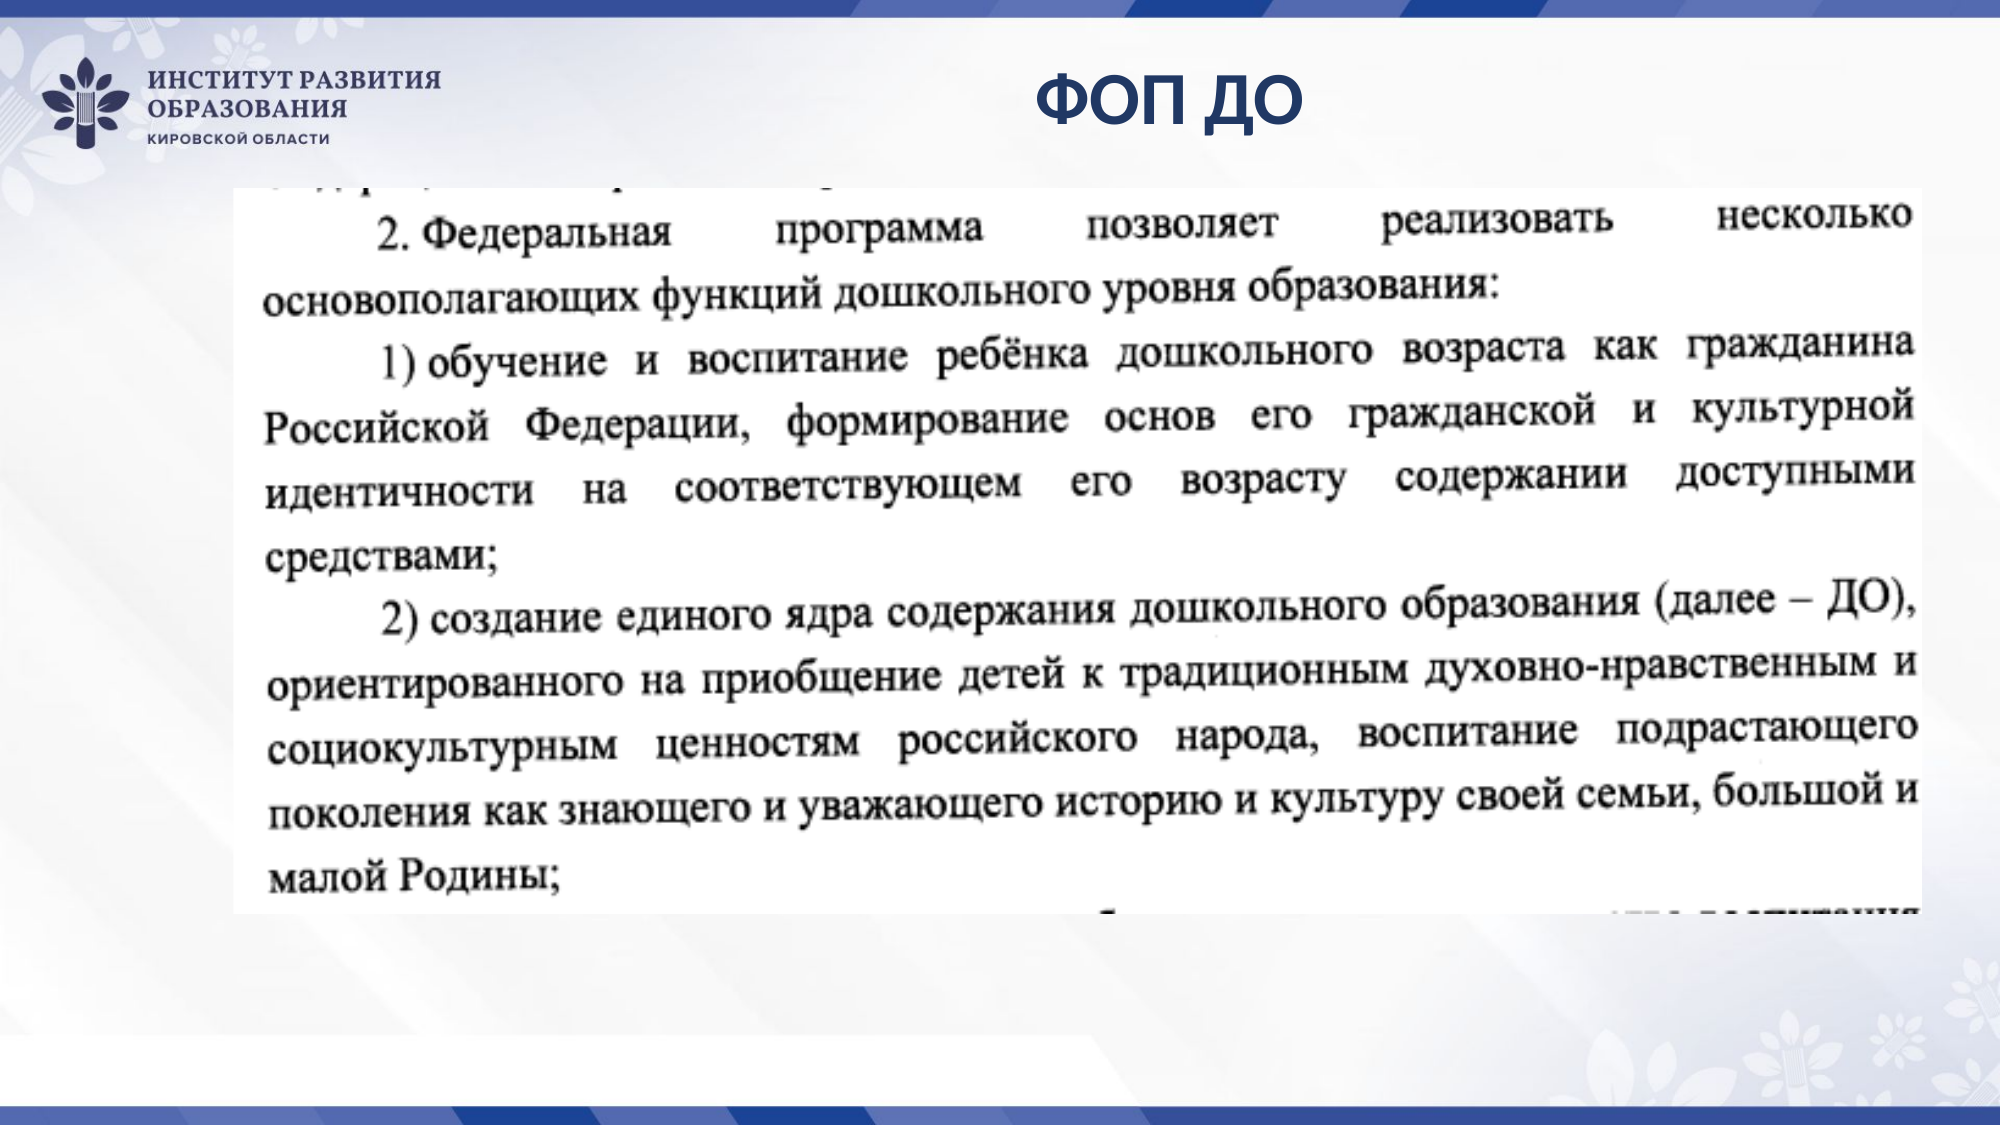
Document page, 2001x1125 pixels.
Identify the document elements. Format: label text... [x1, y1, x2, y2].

title ФОП ДО [489, 61, 1850, 139]
picture [0, 0, 2000, 1125]
